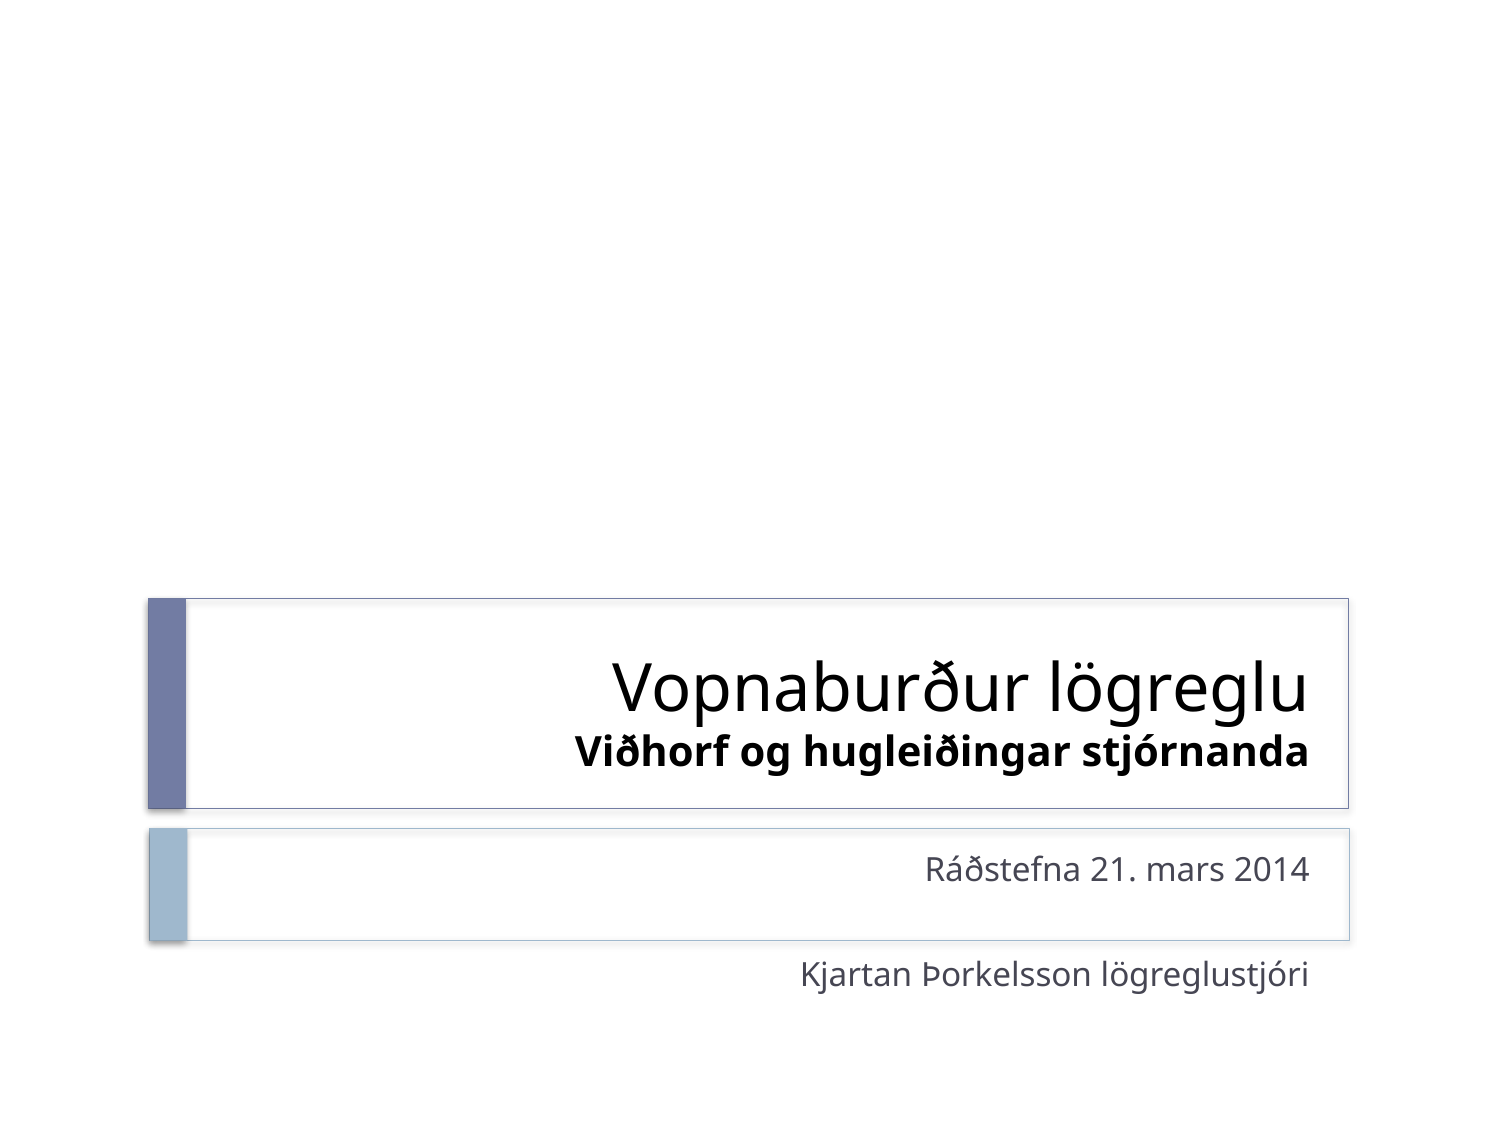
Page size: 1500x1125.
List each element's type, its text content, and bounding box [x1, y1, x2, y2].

subtitle Ráðstefna 21. mars 2014 Kjartan Þorkelsson lögreglustjóri [200, 840, 1325, 929]
title Vopnaburður lögreglu Viðhorf og hugleiðingar stjórnanda [200, 637, 1325, 800]
